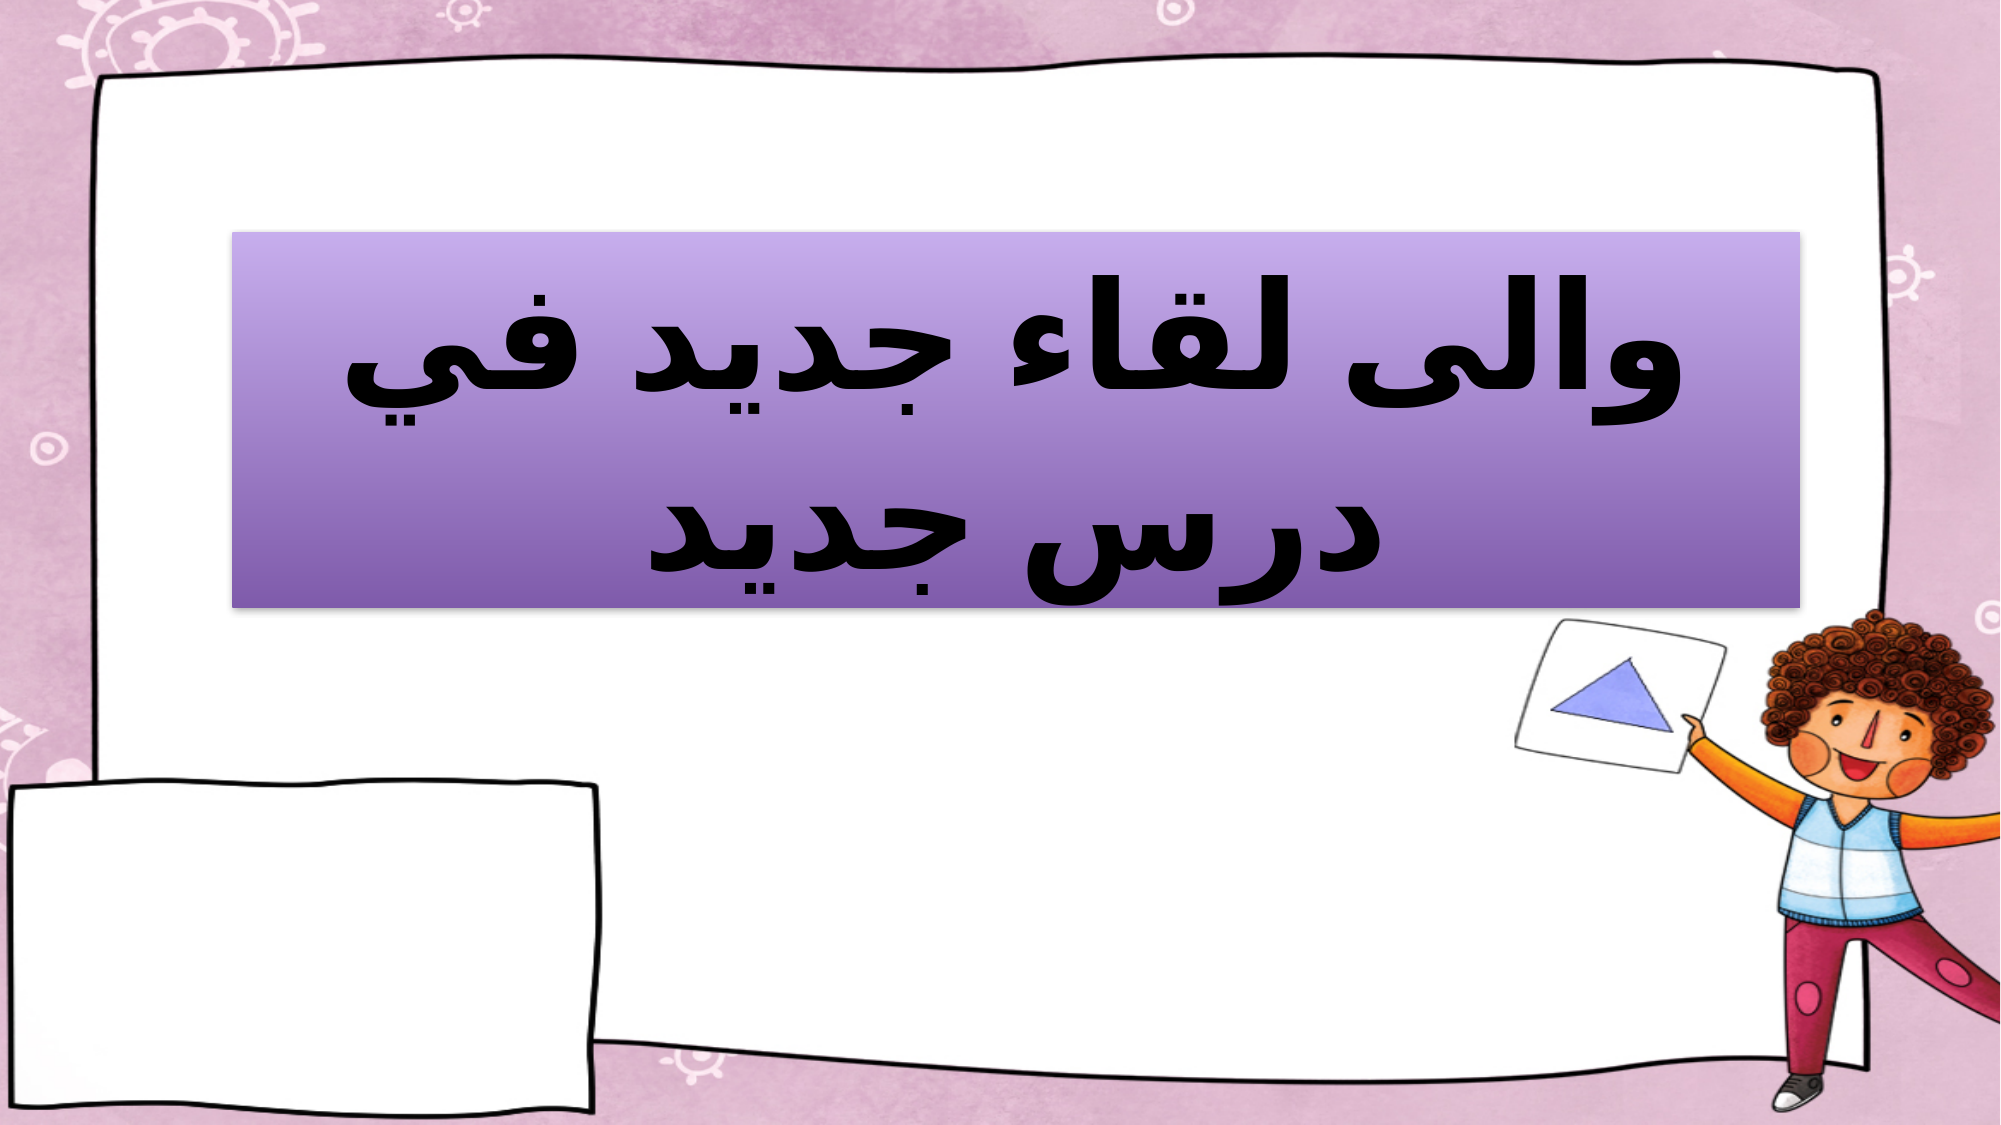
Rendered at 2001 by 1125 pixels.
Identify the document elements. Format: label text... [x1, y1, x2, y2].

picture [0, 0, 2001, 1125]
text_box والى لقاء جديد في درس جديد [232, 232, 1800, 608]
